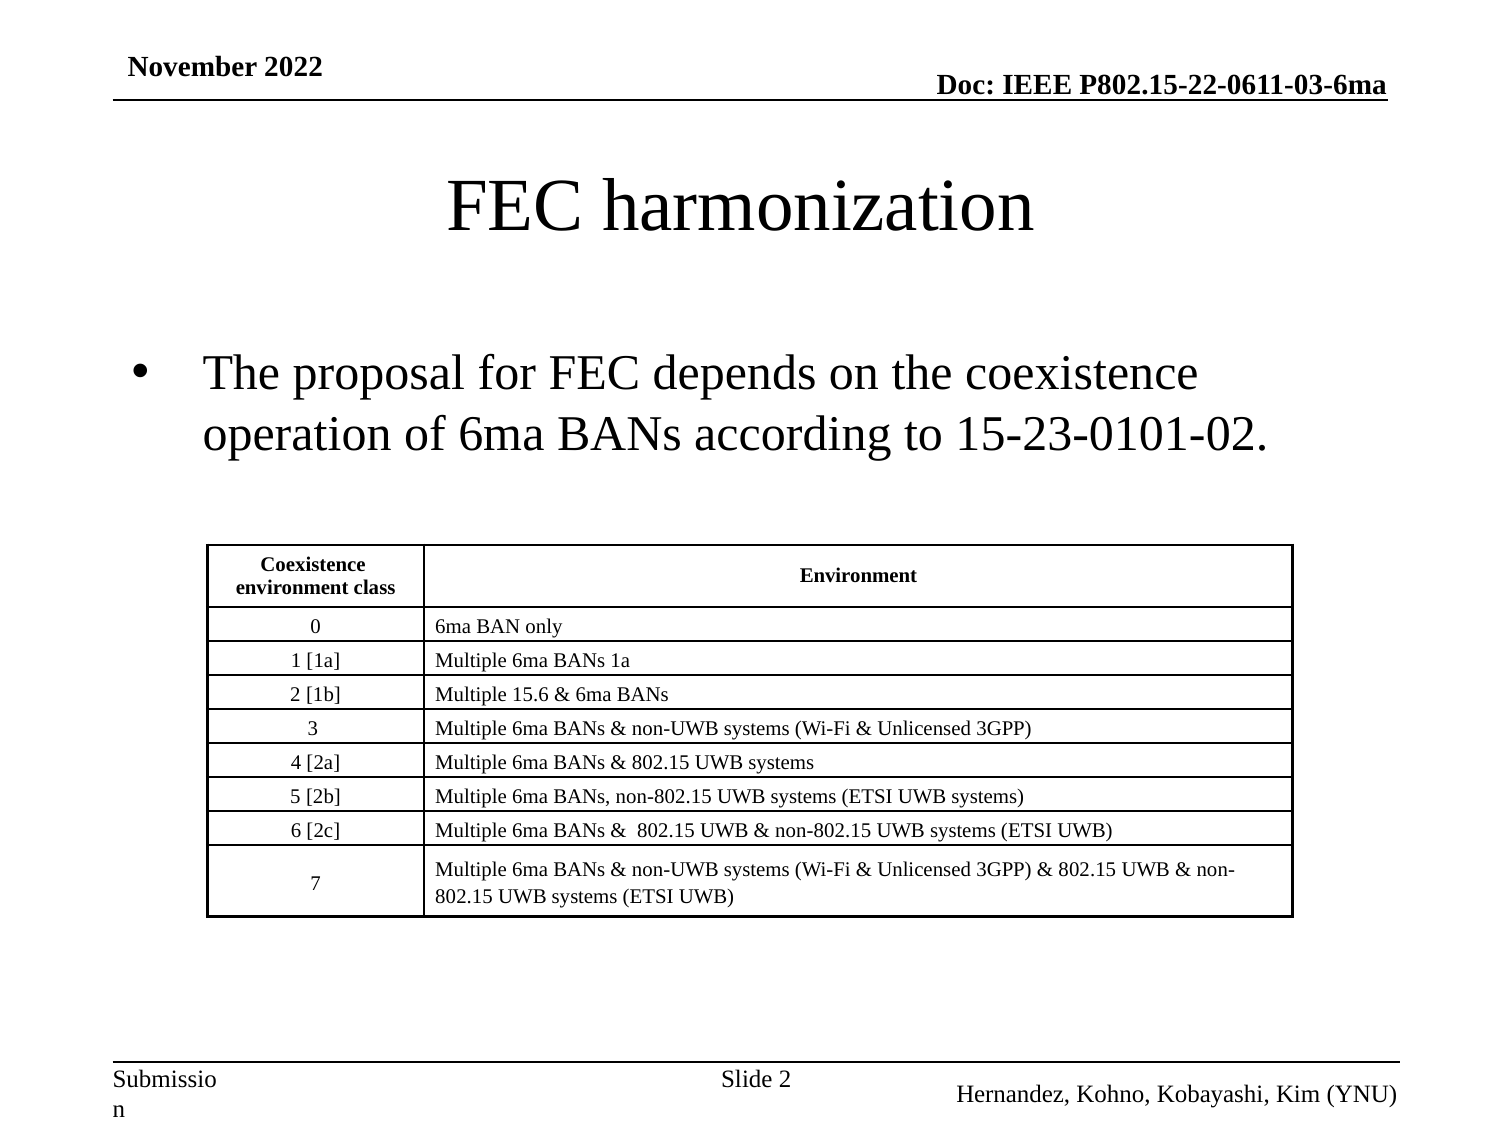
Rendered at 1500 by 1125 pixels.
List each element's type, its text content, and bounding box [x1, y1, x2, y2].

table_header Environment [425, 546, 1291, 606]
table_cell 1 [1a] [209, 642, 423, 674]
slide_number Slide 2 [712, 1062, 801, 1093]
table_cell 3 [209, 710, 423, 742]
table_header Coexistence environment class [209, 546, 423, 606]
table_cell 7 [209, 846, 423, 915]
table_cell Multiple 6ma BANs & 802.15 UWB systems [425, 744, 1291, 776]
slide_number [112, 62, 375, 98]
footer Hernandez, Kohno, Kobayashi, Kim (YNU) [900, 1062, 1413, 1093]
table_cell 4 [2a] [209, 744, 423, 776]
table_cell Multiple 6ma BANs & 802.15 UWB & non-802.15 UWB systems (ETSI UWB) [425, 812, 1291, 844]
table_cell 2 [1b] [209, 676, 423, 708]
table_cell 6 [2c] [209, 812, 423, 844]
table_cell 5 [2b] [209, 778, 423, 810]
table_cell Multiple 6ma BANs, non-802.15 UWB systems (ETSI UWB systems) [425, 778, 1291, 810]
title FEC harmonization [112, 112, 1388, 288]
table_cell 0 [209, 608, 423, 640]
table_cell Multiple 6ma BANs & non-UWB systems (Wi-Fi & Unlicensed 3GPP) [425, 710, 1291, 742]
list The proposal for FEC depends on the coexistence operation of 6ma BANs according to 15-23-0101-02. [112, 324, 1388, 1000]
table_cell Multiple 6ma BANs & non-UWB systems (Wi-Fi & Unlicensed 3GPP) & 802.15 UWB & non-802.15 UWB systems (ETSI UWB) [425, 846, 1291, 915]
table_cell 6ma BAN only [425, 608, 1291, 640]
table_cell Multiple 15.6 & 6ma BANs [425, 676, 1291, 708]
table_cell Multiple 6ma BANs 1a [425, 642, 1291, 674]
